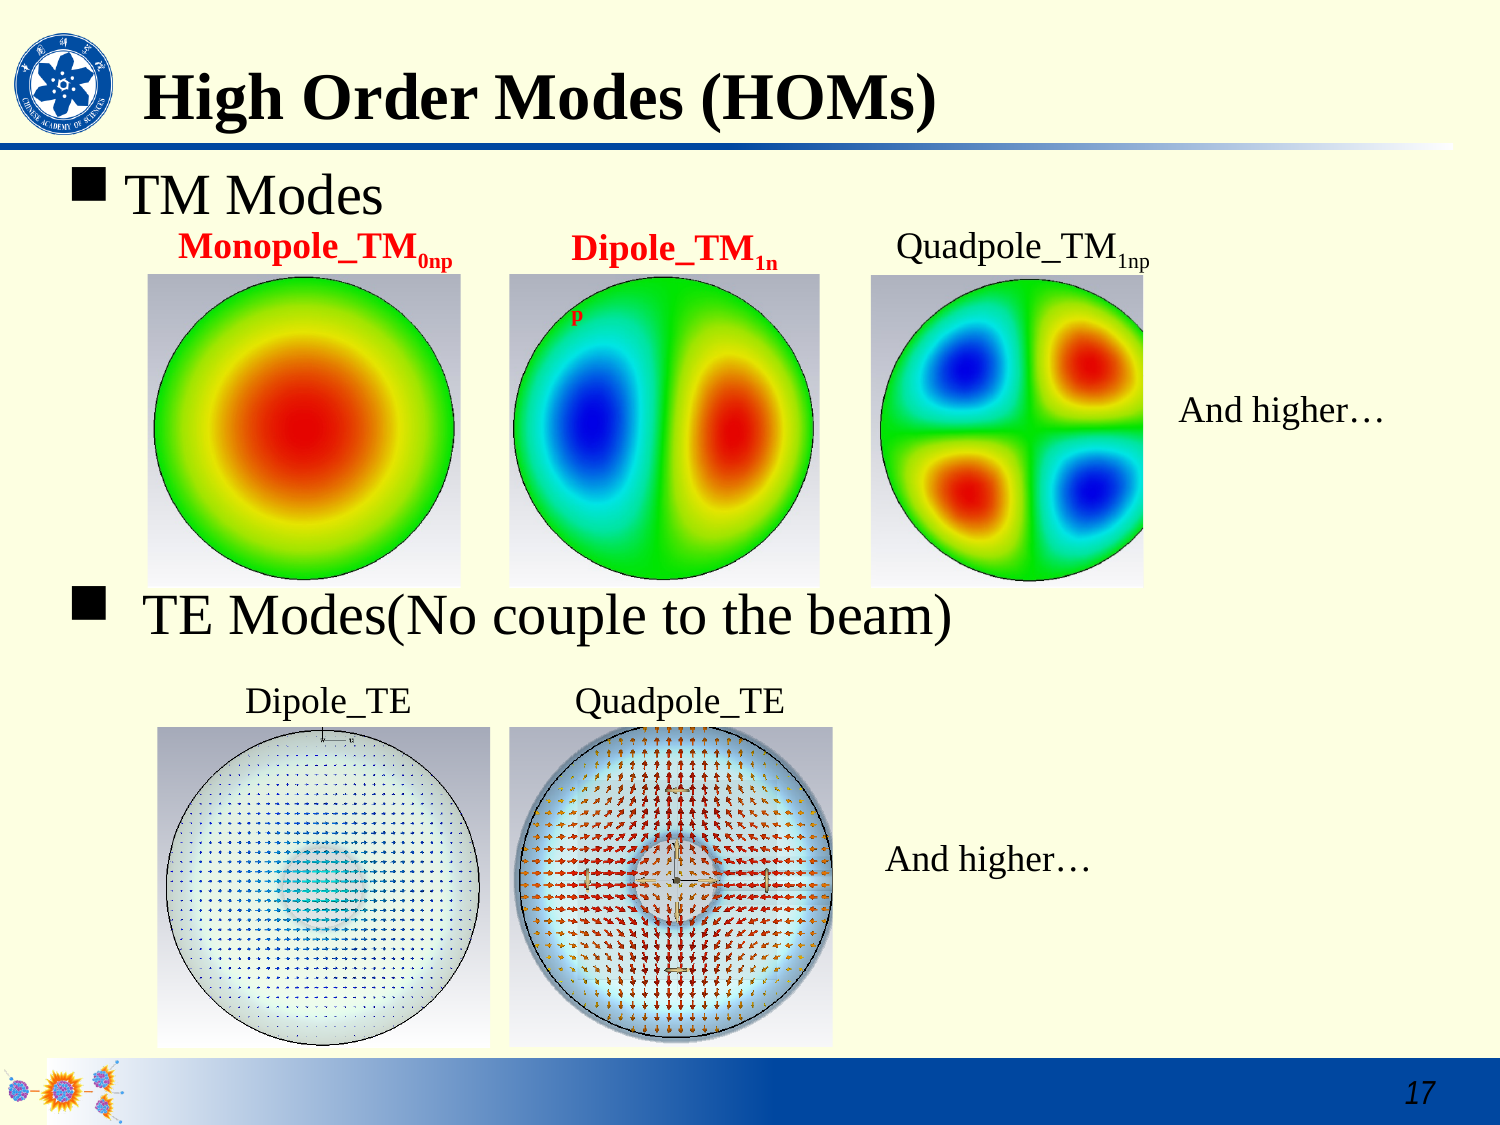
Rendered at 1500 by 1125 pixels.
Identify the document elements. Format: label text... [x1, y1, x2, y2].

text_box TM Modes TE Modes(No couple to the beam) [53, 148, 1477, 724]
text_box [146, 213, 1205, 589]
title High Order Modes (HOMs) [112, 27, 1430, 141]
picture [0, 1058, 129, 1125]
picture [14, 33, 112, 135]
text_box And higher… [1209, 377, 1430, 438]
text_box And higher… [870, 827, 1136, 887]
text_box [156, 668, 834, 1048]
